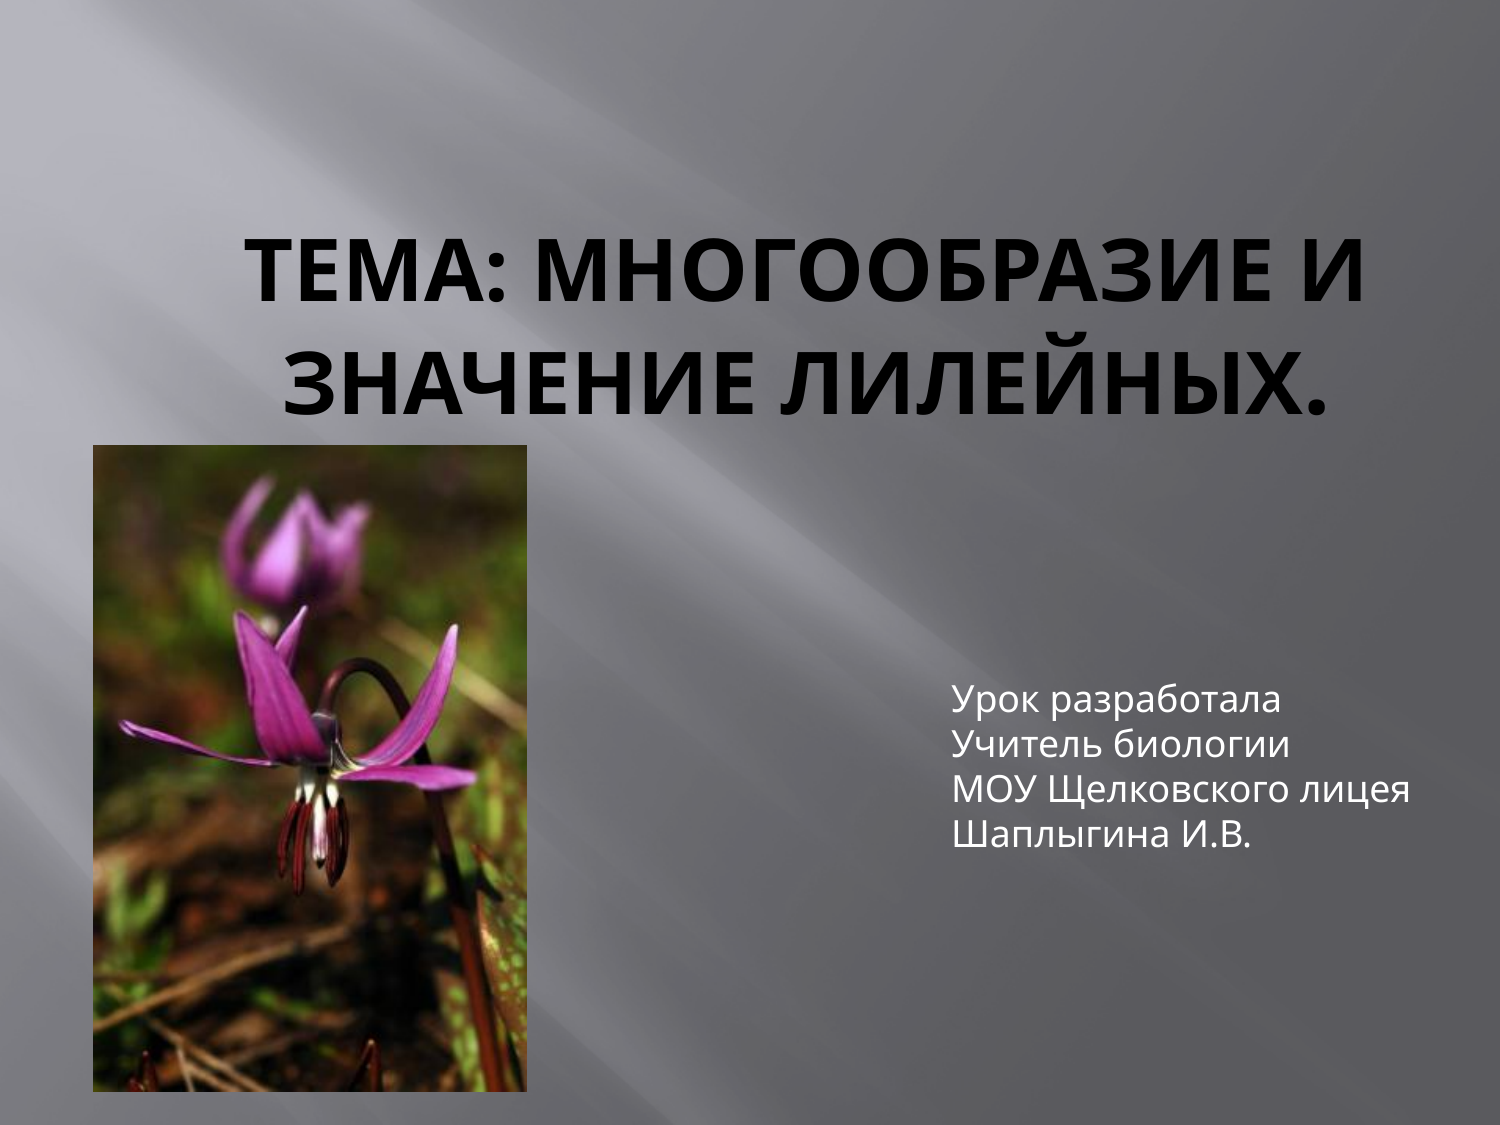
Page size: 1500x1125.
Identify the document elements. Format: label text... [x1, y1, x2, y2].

picture [93, 445, 527, 1092]
text_box Урок разработала Учитель биологии МОУ Щелковского лицея Шаплыгина И.В. [936, 667, 1427, 863]
title Тема: Многообразие и значение лилейных. [210, 210, 1402, 434]
